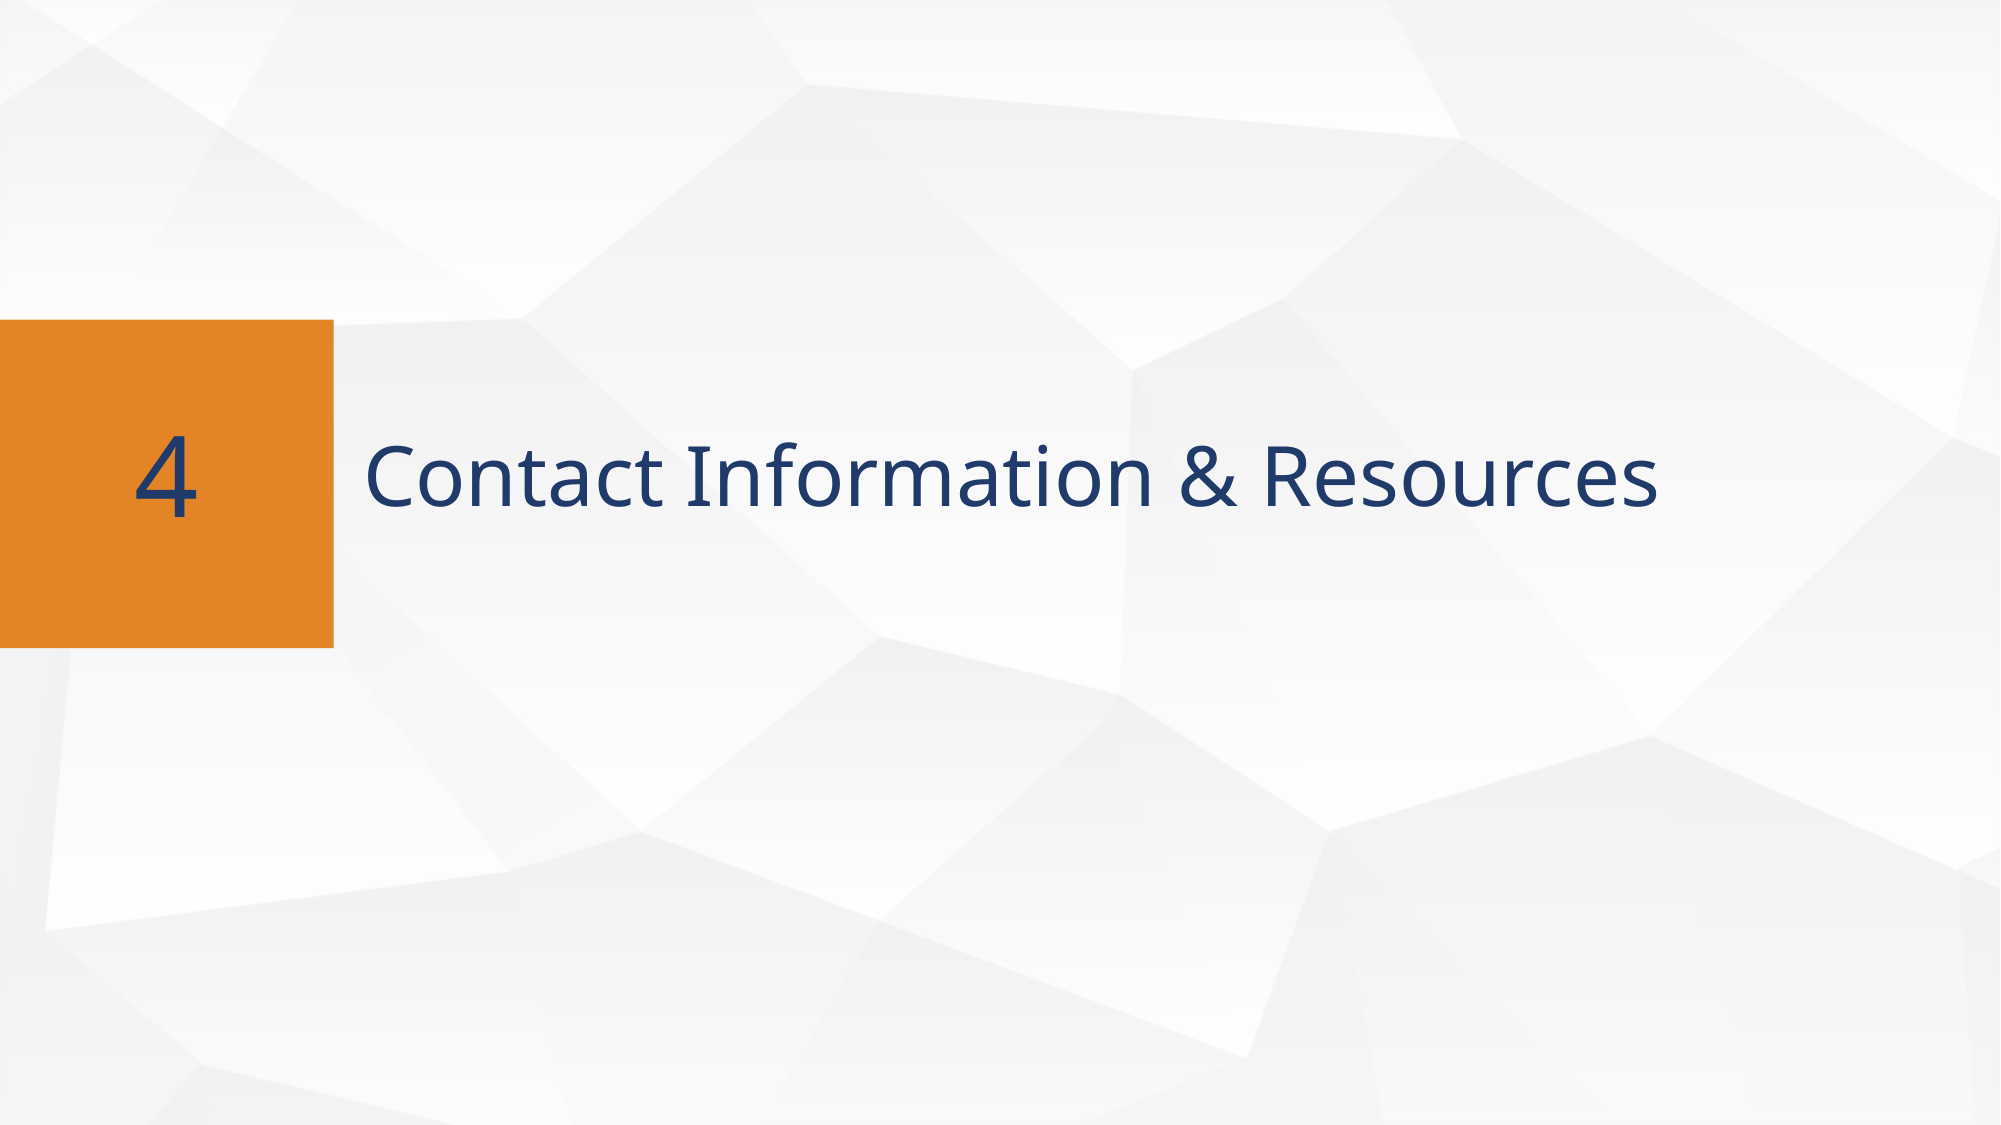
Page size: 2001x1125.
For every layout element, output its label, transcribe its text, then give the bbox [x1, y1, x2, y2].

text_box 4 [119, 397, 212, 548]
picture [0, 0, 2001, 1125]
title Contact Information & Resources [348, 299, 1984, 647]
